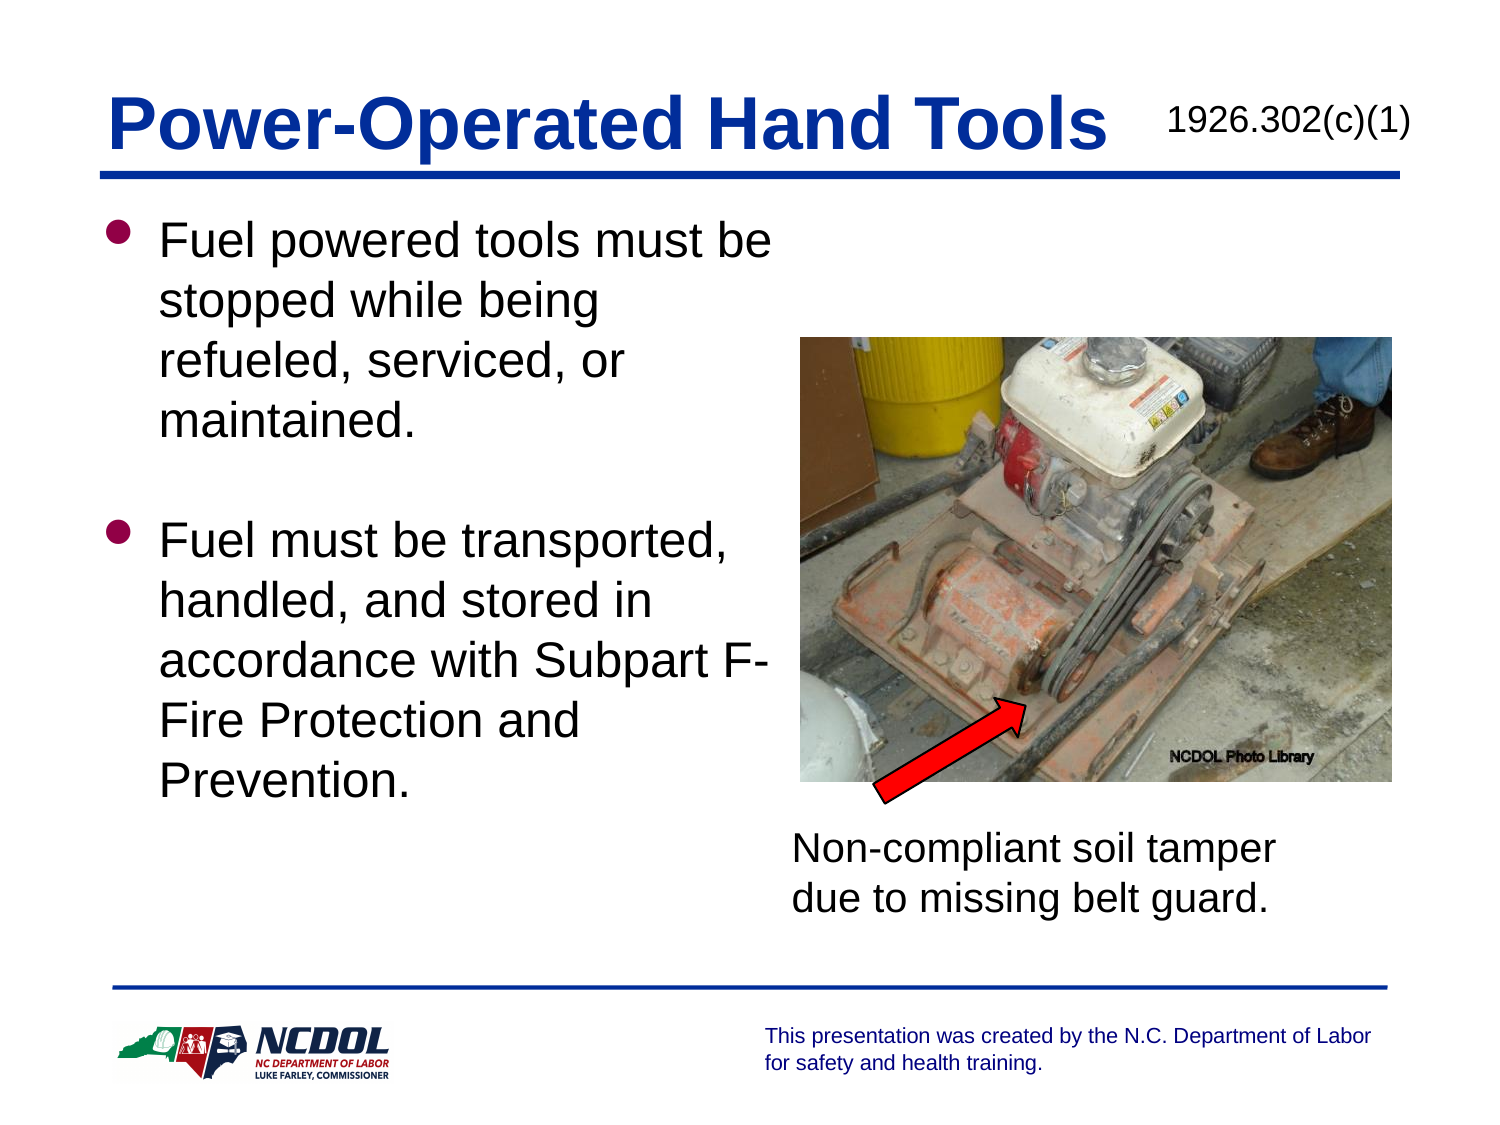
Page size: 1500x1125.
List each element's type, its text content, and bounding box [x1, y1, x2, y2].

text_box [876, 790, 908, 804]
picture [799, 337, 1392, 782]
text_box 1926.302(c)(1) [1151, 87, 1427, 148]
picture [112, 1021, 394, 1084]
list Fuel powered tools must be stopped while being refueled, serviced, or maintained. Fuel must be transported, handled, and stored in accordance with Subpart F- Fire Protection and Prevention. [87, 200, 813, 930]
title Power-Operated Hand Tools [99, 75, 1400, 166]
text_box Non-compliant soil tamper due to missing belt guard. [776, 813, 1292, 929]
